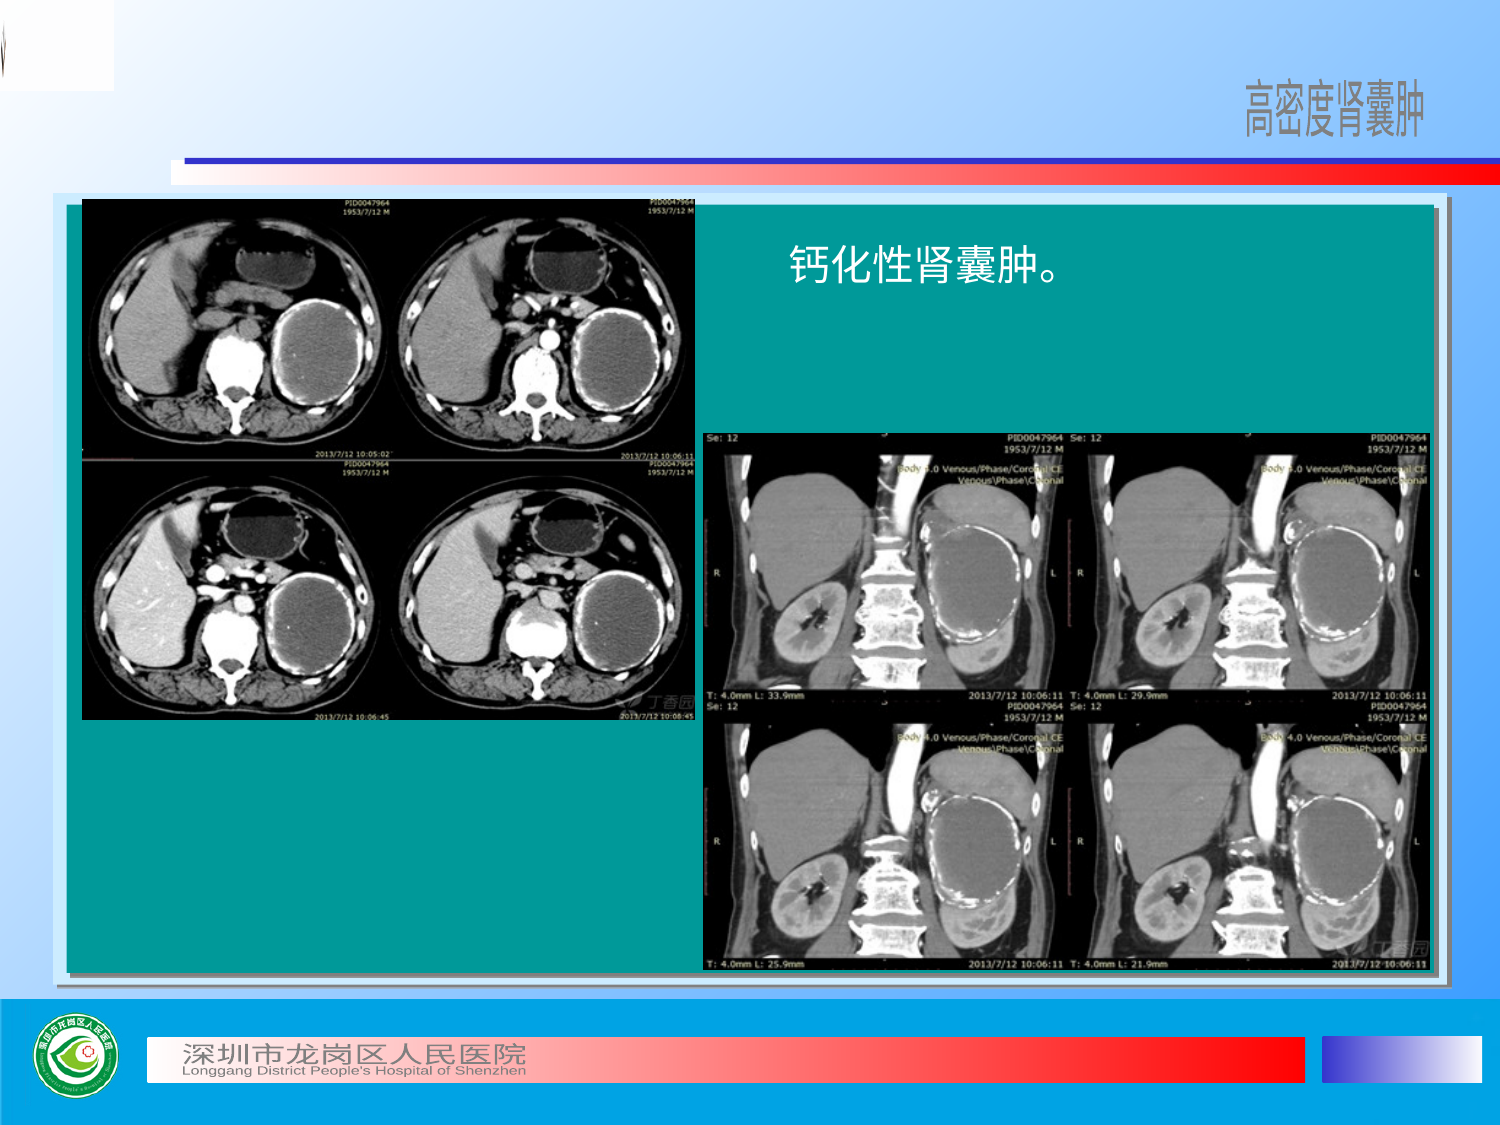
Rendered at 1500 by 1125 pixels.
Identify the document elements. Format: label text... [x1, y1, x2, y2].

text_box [52, 192, 1448, 985]
picture [0, 0, 114, 91]
text_box 肾感染性病变 [1239, 993, 1263, 999]
picture [81, 198, 695, 721]
picture [33, 1013, 118, 1098]
text_box 成人型多囊肾 [1434, 986, 1453, 996]
picture [702, 433, 1431, 971]
